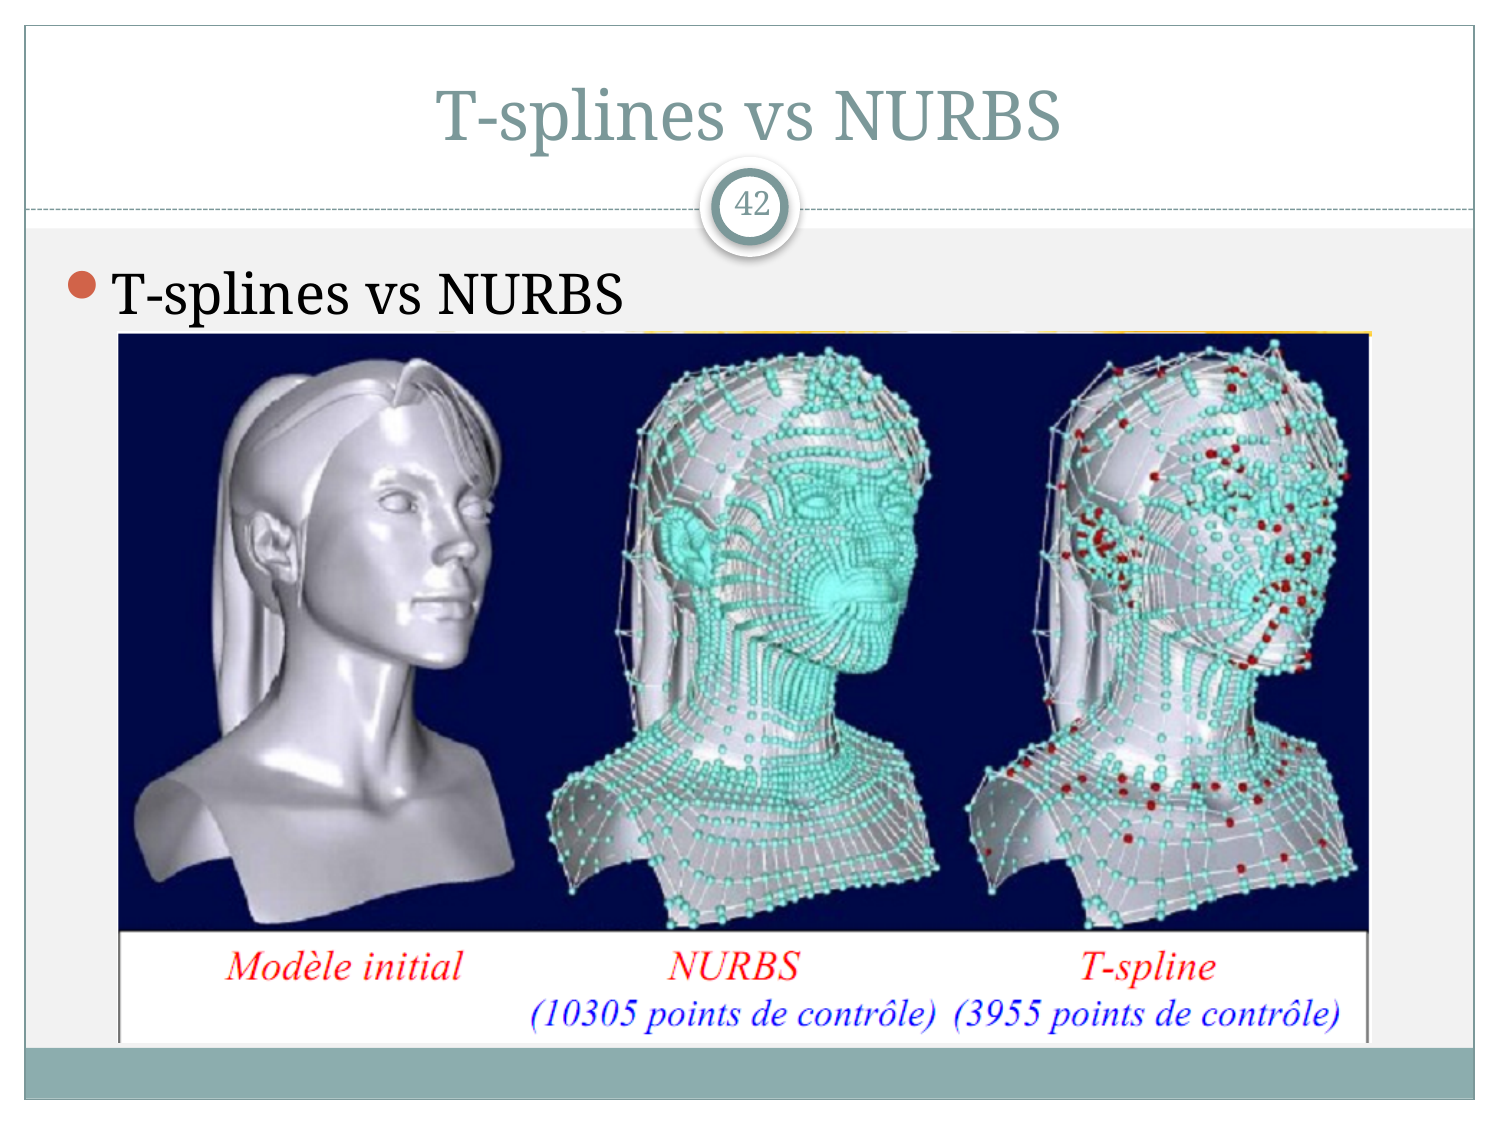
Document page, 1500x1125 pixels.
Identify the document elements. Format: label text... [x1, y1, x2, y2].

list T-splines vs NURBS [49, 250, 1445, 375]
slide_number 42 [715, 168, 791, 241]
picture [116, 331, 1372, 1044]
title T-splines vs NURBS [49, 37, 1450, 162]
